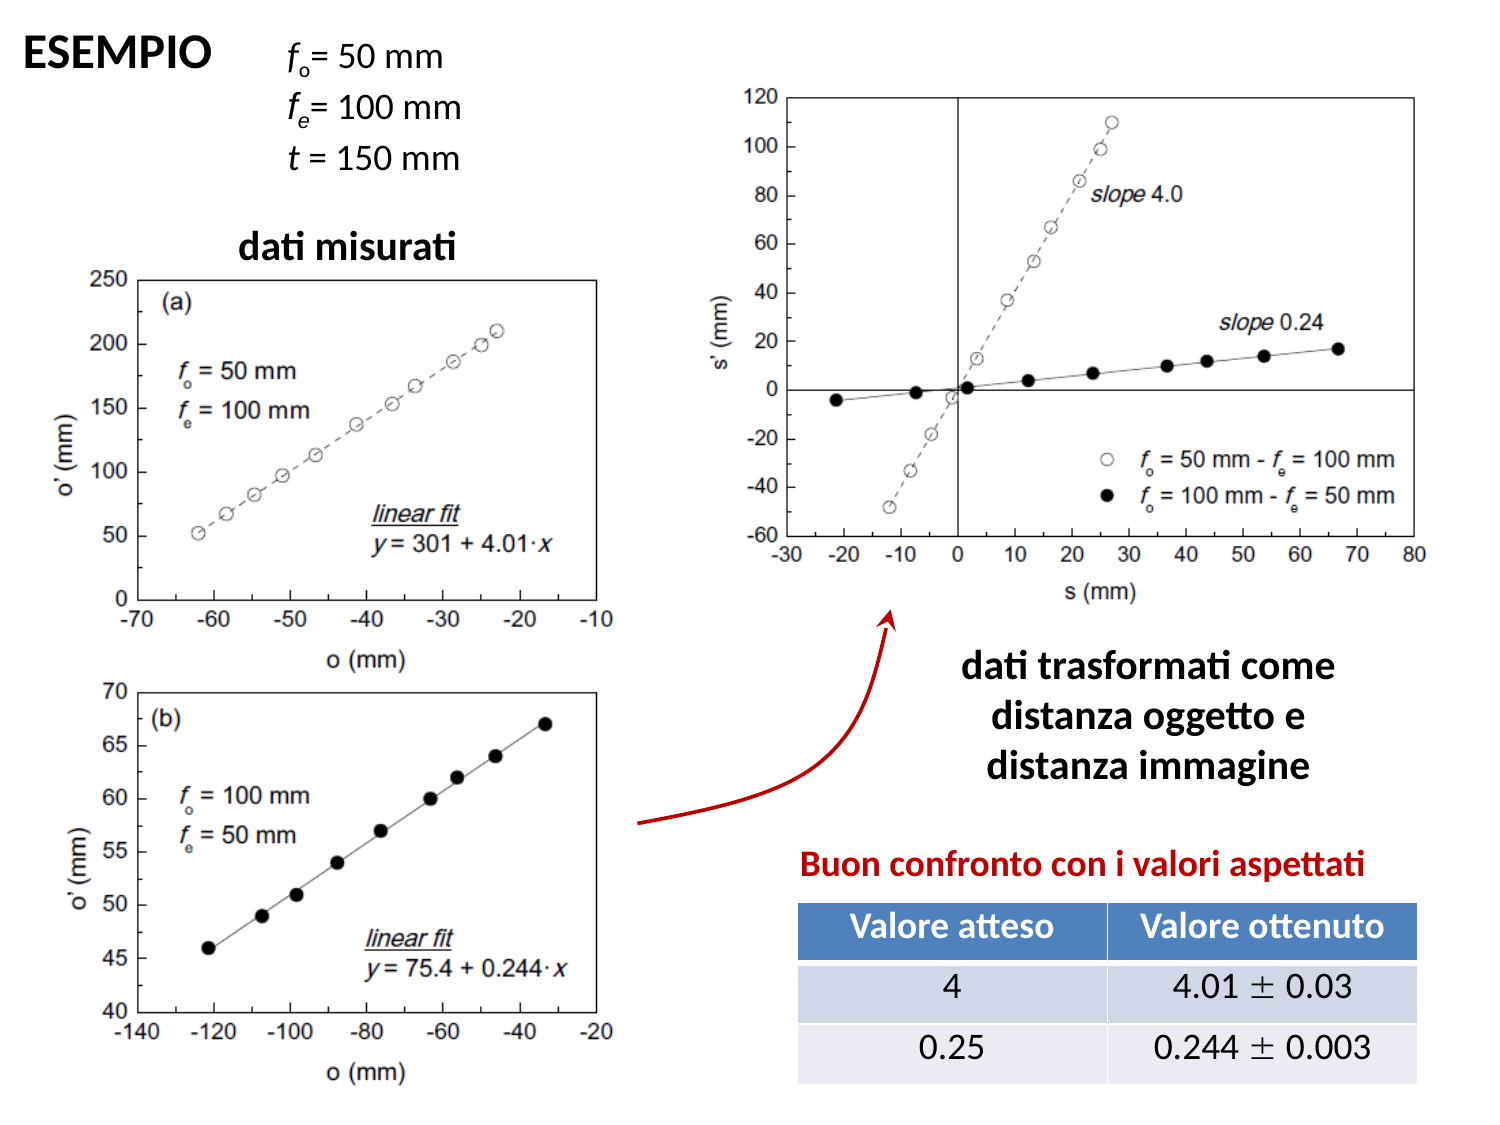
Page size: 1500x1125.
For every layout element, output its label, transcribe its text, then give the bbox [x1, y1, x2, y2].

picture [23, 254, 645, 1102]
text_box [649, 641, 884, 823]
picture [679, 73, 1468, 633]
text_box dati trasformati come distanza oggetto e distanza immagine [913, 641, 1383, 796]
text_box fo= 50 mm fe= 100 mm t = 150 mm [272, 23, 478, 231]
table_cell 4.01  0.03 [1108, 966, 1417, 1023]
text_box Buon confronto con i valori aspettati [785, 831, 1383, 892]
table_header Valore ottenuto [1108, 903, 1417, 960]
table_cell 4 [798, 966, 1107, 1023]
text_box Esempio [8, 11, 228, 87]
table_header Valore atteso [798, 903, 1107, 960]
table_cell 0.25 [798, 1025, 1107, 1084]
text_box dati misurati [223, 210, 473, 253]
table_cell 0.244  0.003 [1108, 1025, 1417, 1084]
